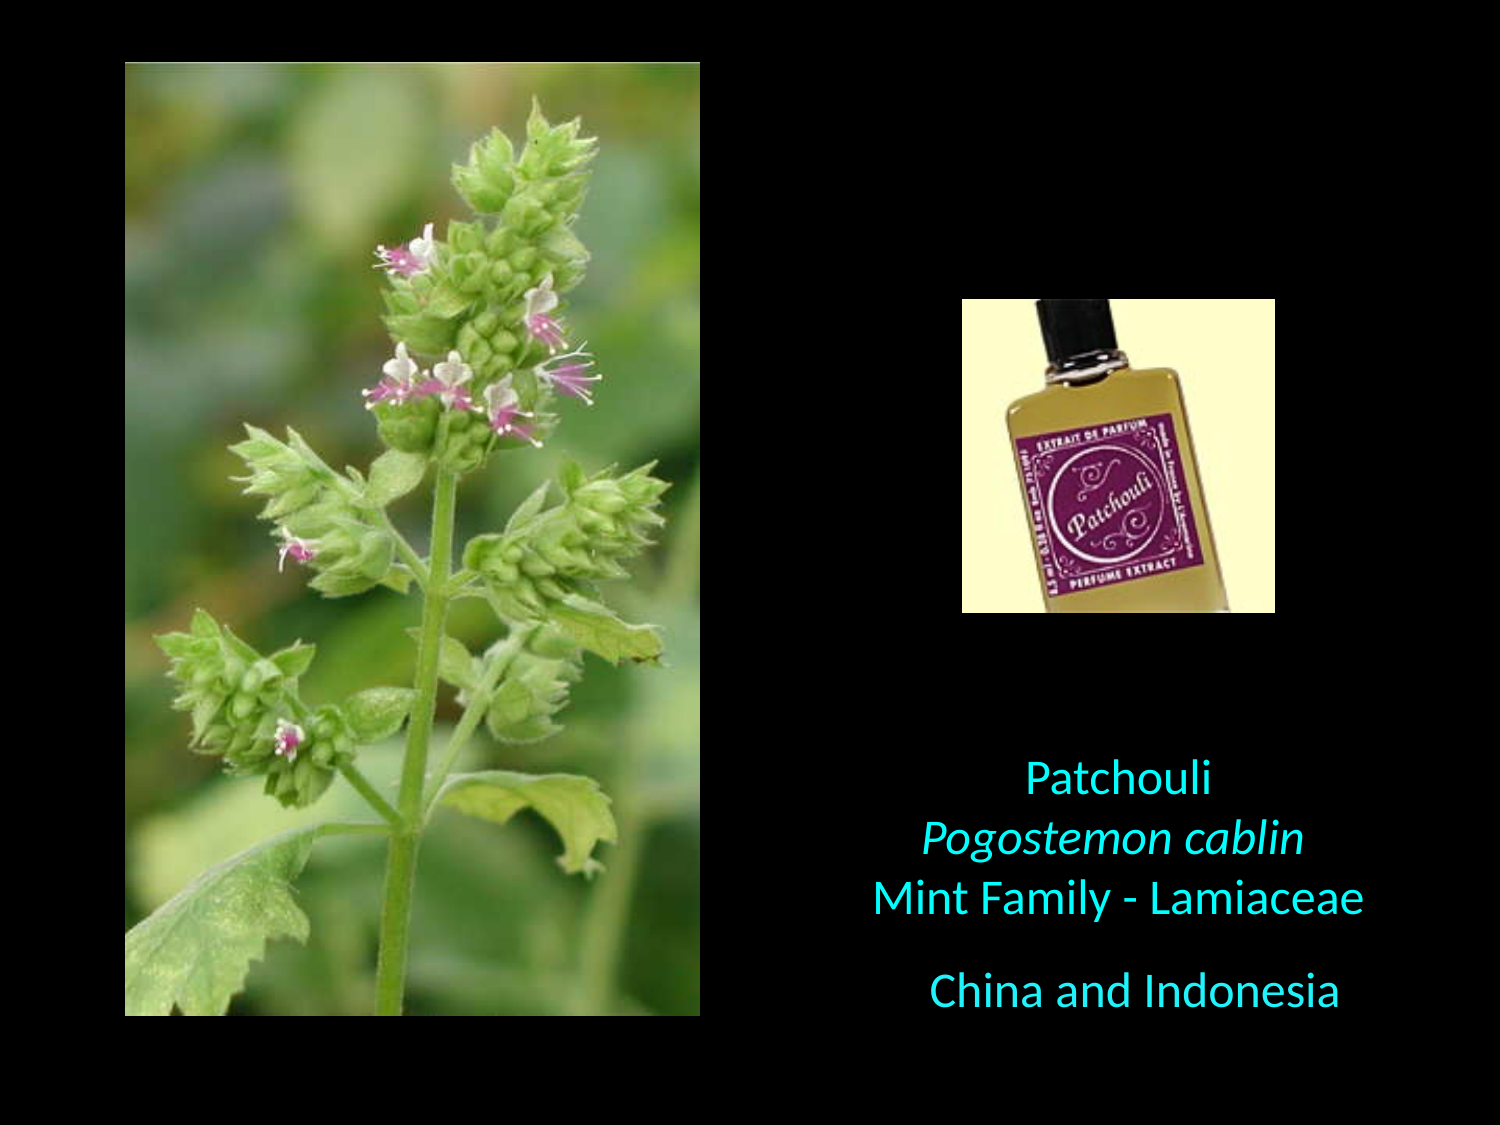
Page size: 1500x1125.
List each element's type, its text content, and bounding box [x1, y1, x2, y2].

picture [124, 62, 701, 1017]
text_box China and Indonesia [914, 949, 1356, 1025]
text_box Patchouli Pogostemon cablin Mint Family - Lamiaceae [812, 737, 1425, 933]
picture [962, 299, 1276, 613]
